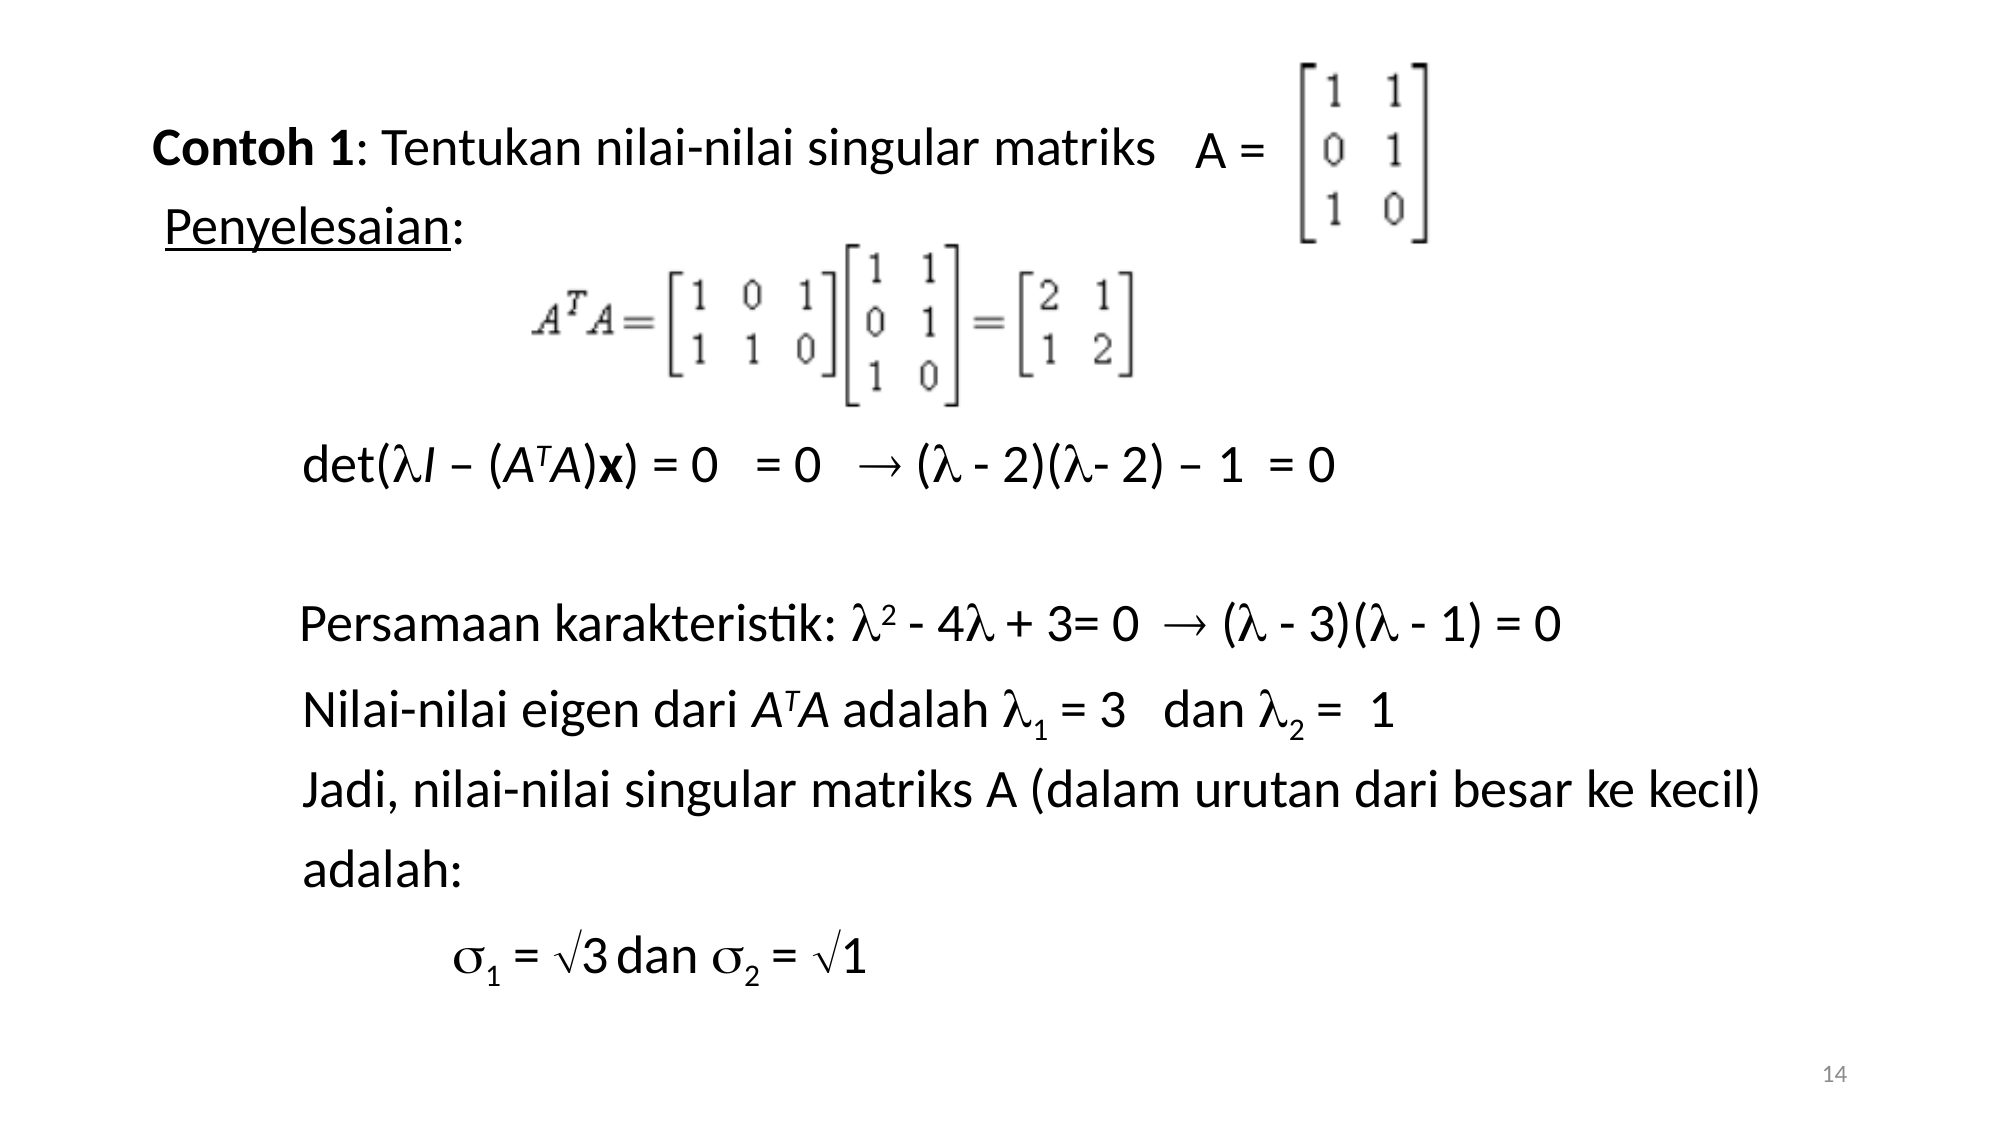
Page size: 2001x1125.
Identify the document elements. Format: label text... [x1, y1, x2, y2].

slide_number 14 [1412, 1042, 1863, 1103]
picture [1282, 45, 1447, 249]
picture [507, 232, 1181, 420]
text_box A = [1181, 106, 1282, 187]
